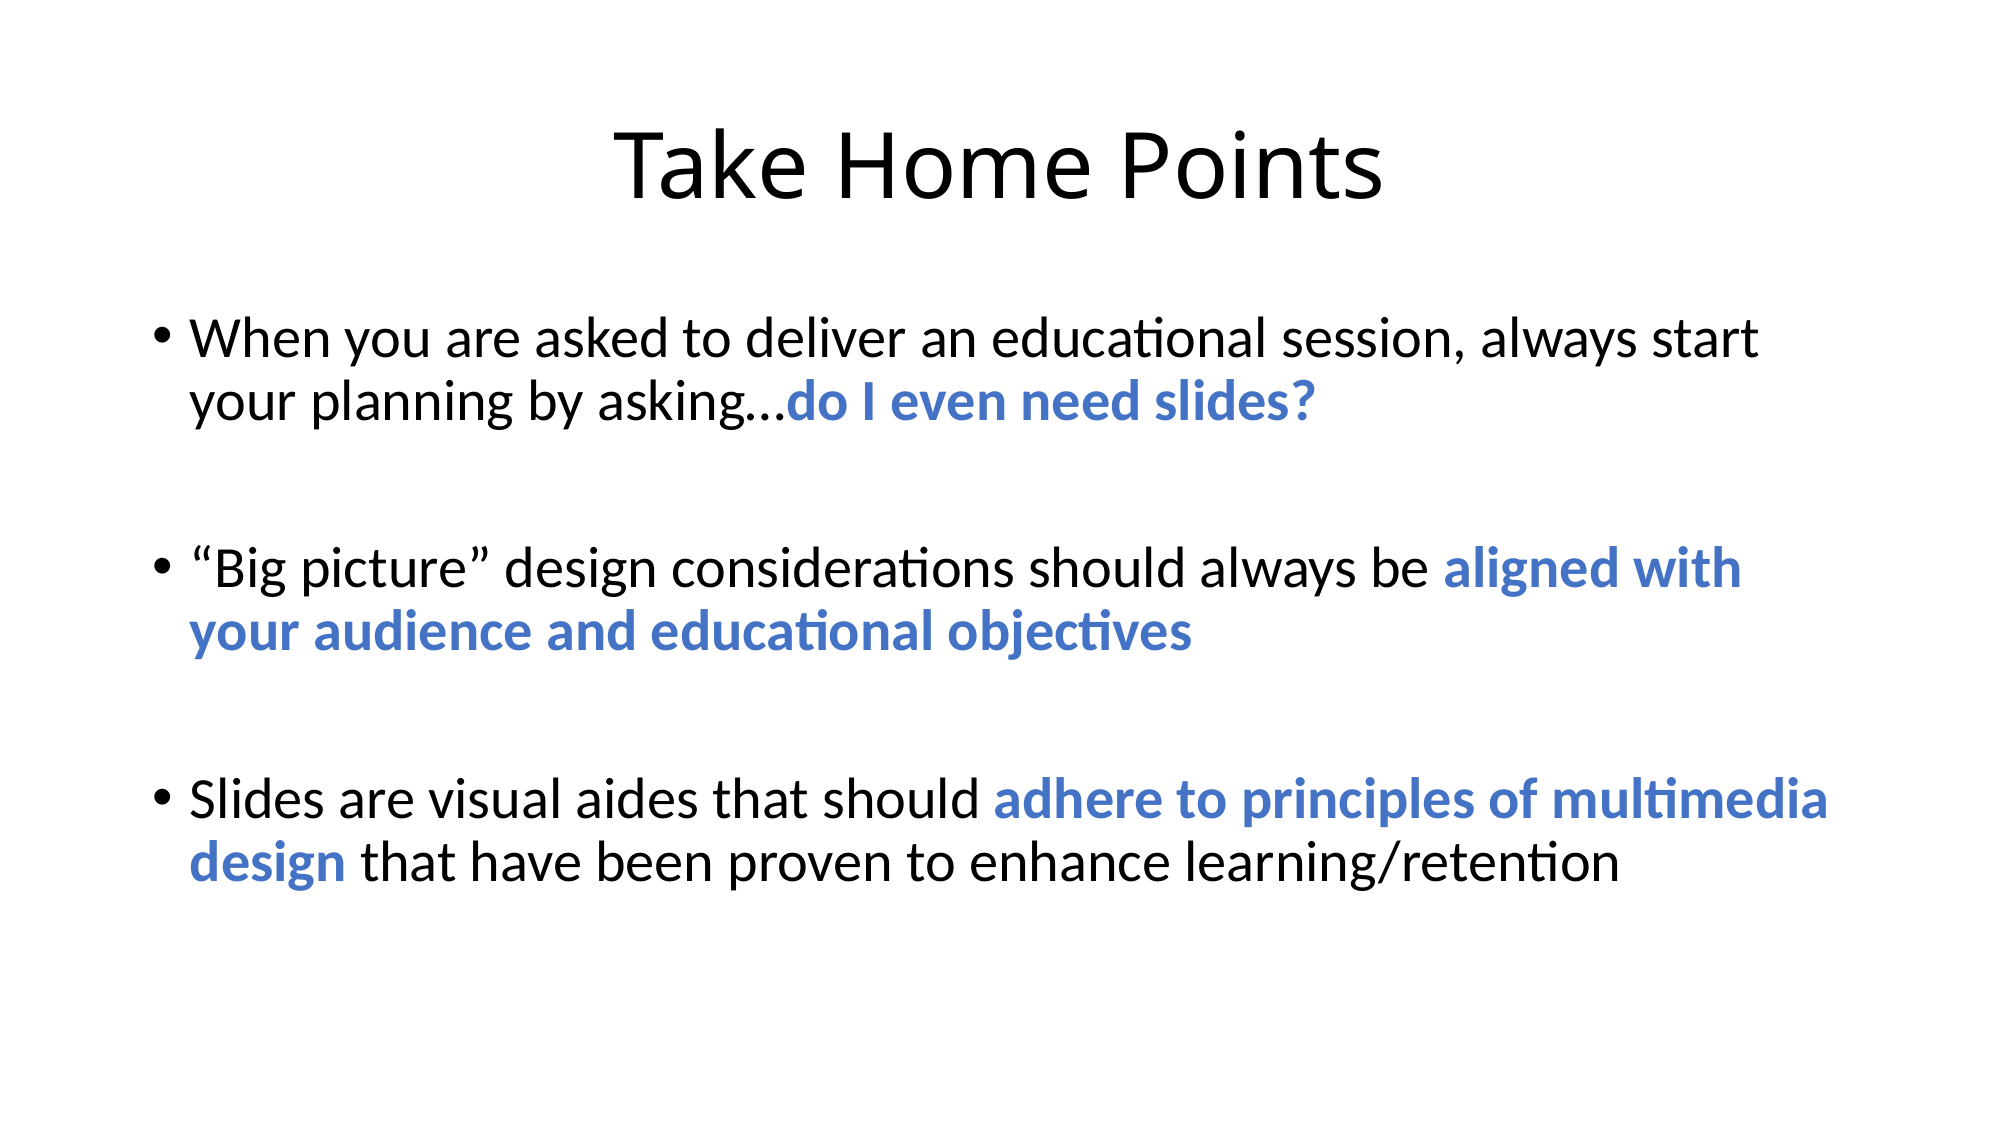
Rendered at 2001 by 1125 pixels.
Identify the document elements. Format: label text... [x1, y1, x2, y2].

list When you are asked to deliver an educational session, always start your planning by asking…do I even need slides? “Big picture” design considerations should always be aligned with your audience and educational objectives Slides are visual aides that should adhere to principles of multimedia design that have been proven to enhance learning/retention [137, 299, 1863, 1014]
title Take Home Points [137, 59, 1863, 278]
